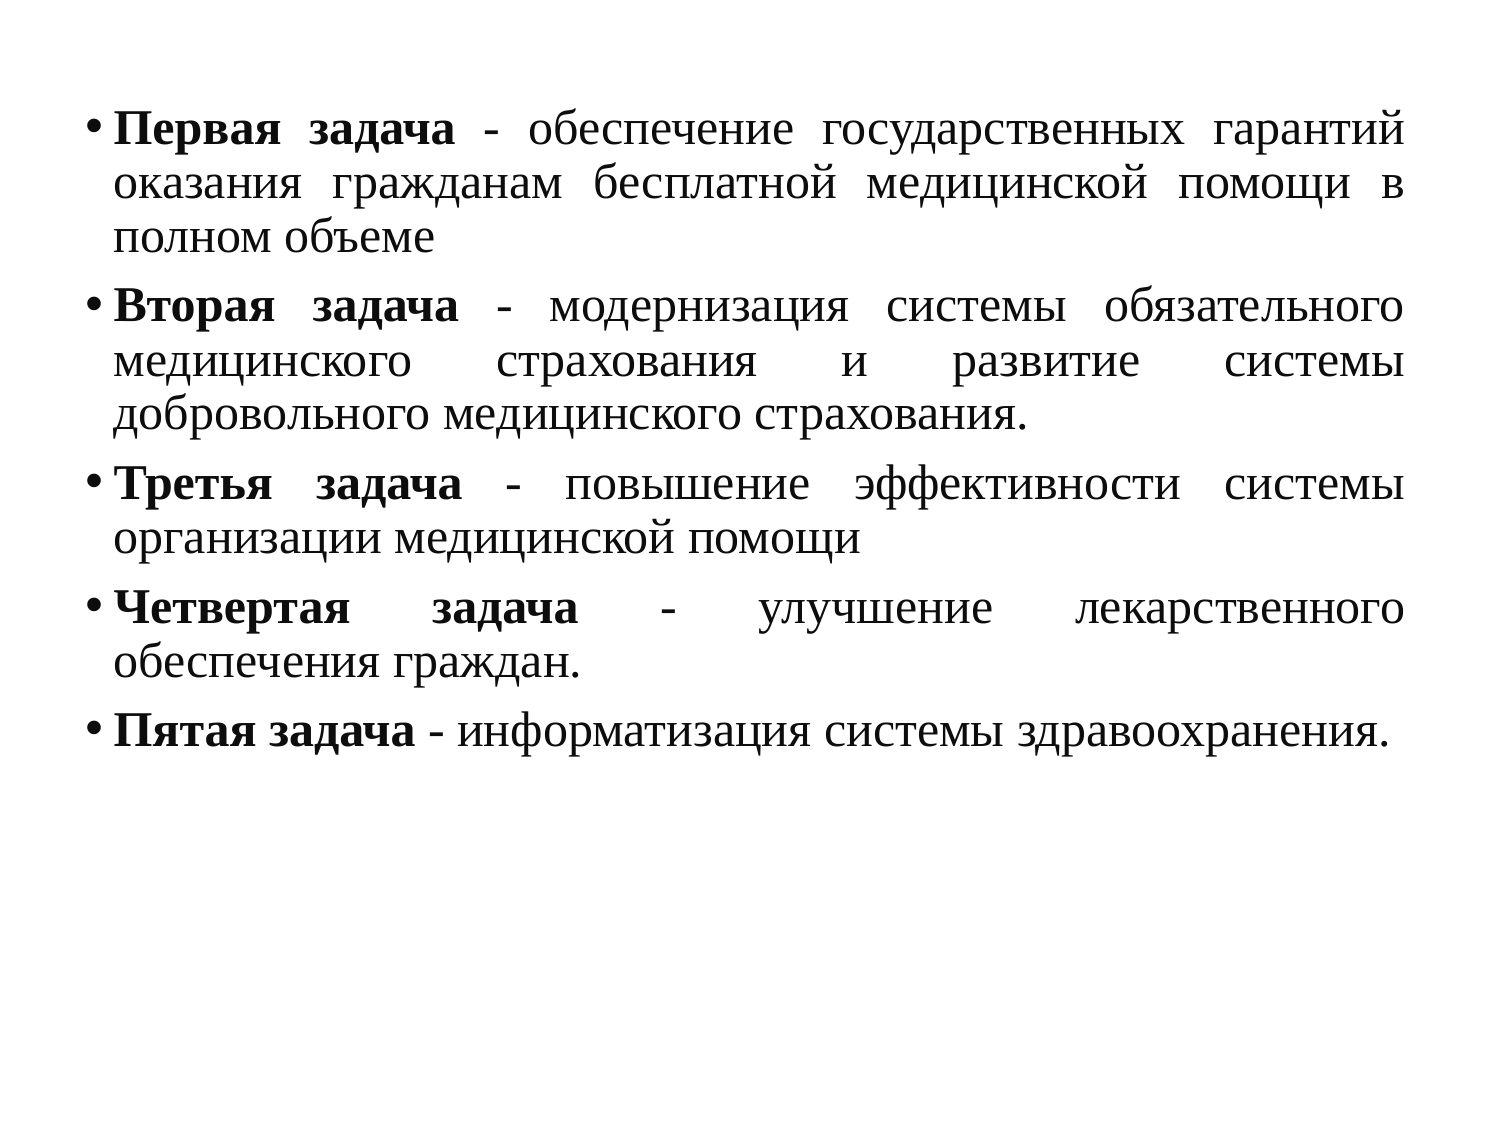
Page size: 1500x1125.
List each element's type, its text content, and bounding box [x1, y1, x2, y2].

list Первая задача - обеспечение государственных гарантий оказания гражданам бесплатной медицинской помощи в полном объеме Вторая задача - модернизация системы обязательного медицинского страхования и развитие системы добровольного медицинского страхования. Третья задача - повышение эффективности системы организации медицинской помощи Четвертая задача - улучшение лекарственного обеспечения граждан. Пятая задача - информатизация системы здравоохранения. [70, 93, 1421, 1055]
